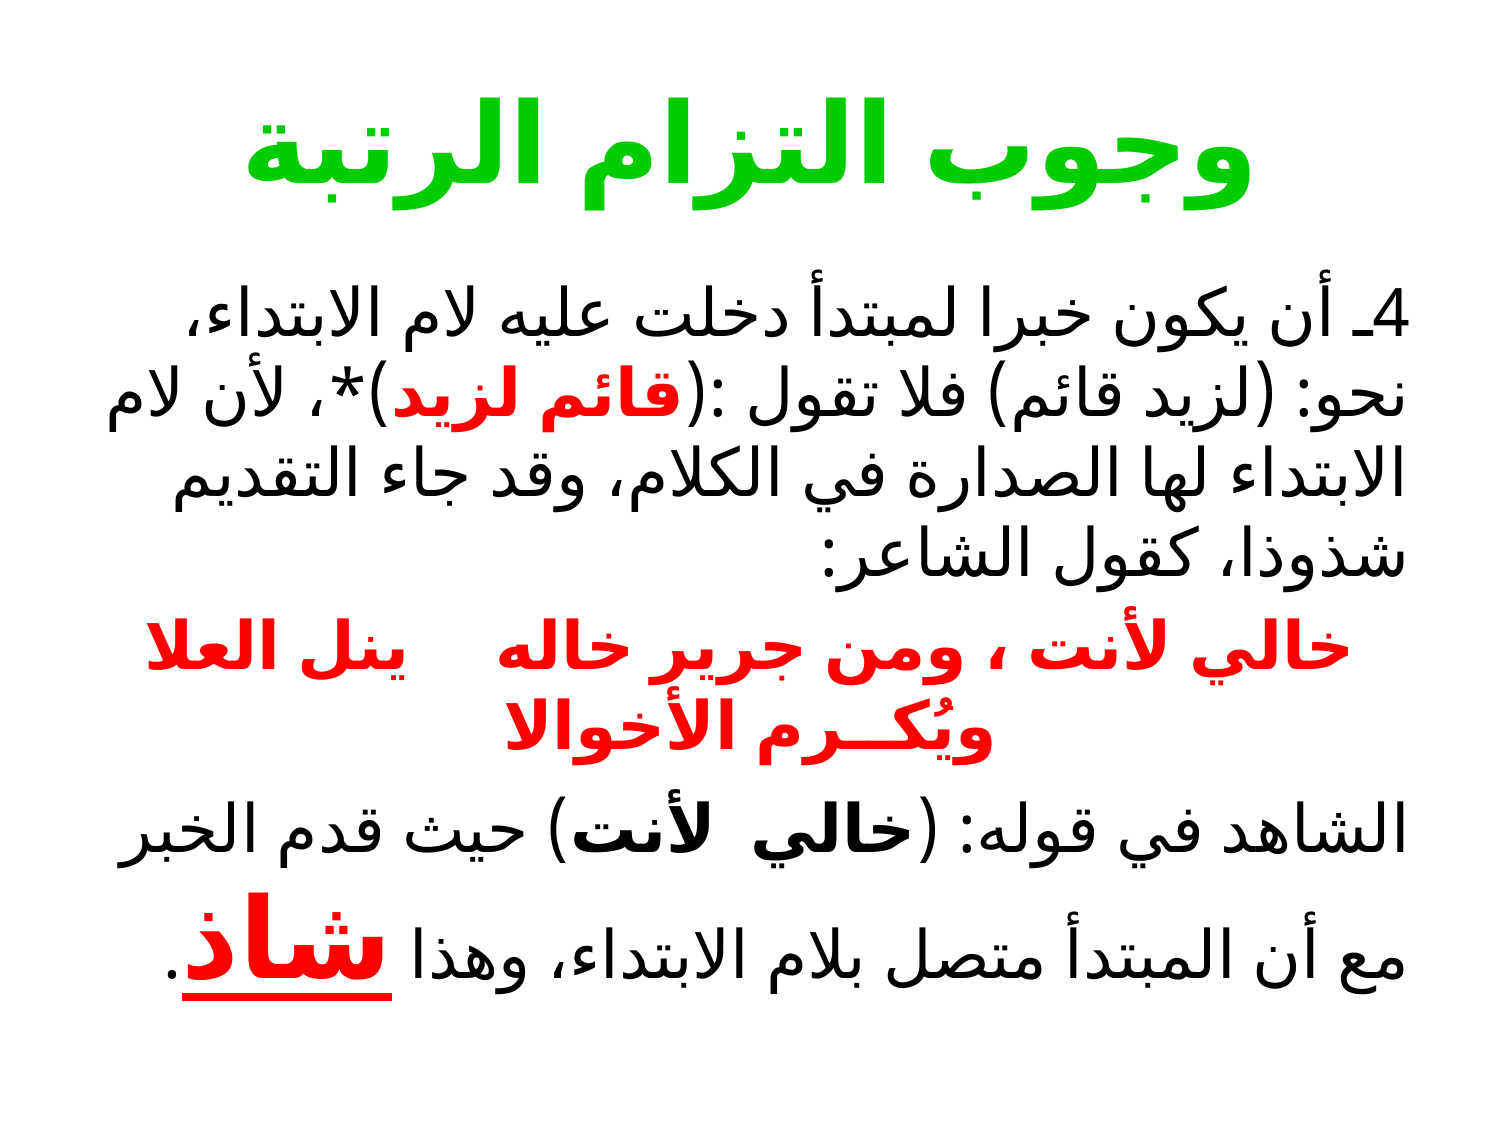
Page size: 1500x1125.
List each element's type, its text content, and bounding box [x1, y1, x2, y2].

title وجوب التزام الرتبة [75, 45, 1425, 233]
list 4ـ أن يكون خبرا لمبتدأ دخلت عليه لام الابتداء، نحو: (لزيد قائم) فلا تقول :(قائم لزيد)*، لأن لام الابتداء لها الصدارة في الكلام، وقد جاء التقديم شذوذا، كقول الشاعر: خالي لأنت ، ومن جرير خاله ينل العلا ويُكــرم الأخوالا الشاهد في قوله: (خالي لأنت) حيث قدم الخبر مع أن المبتدأ متصل بلام الابتداء، وهذا شاذ. [75, 262, 1425, 1005]
